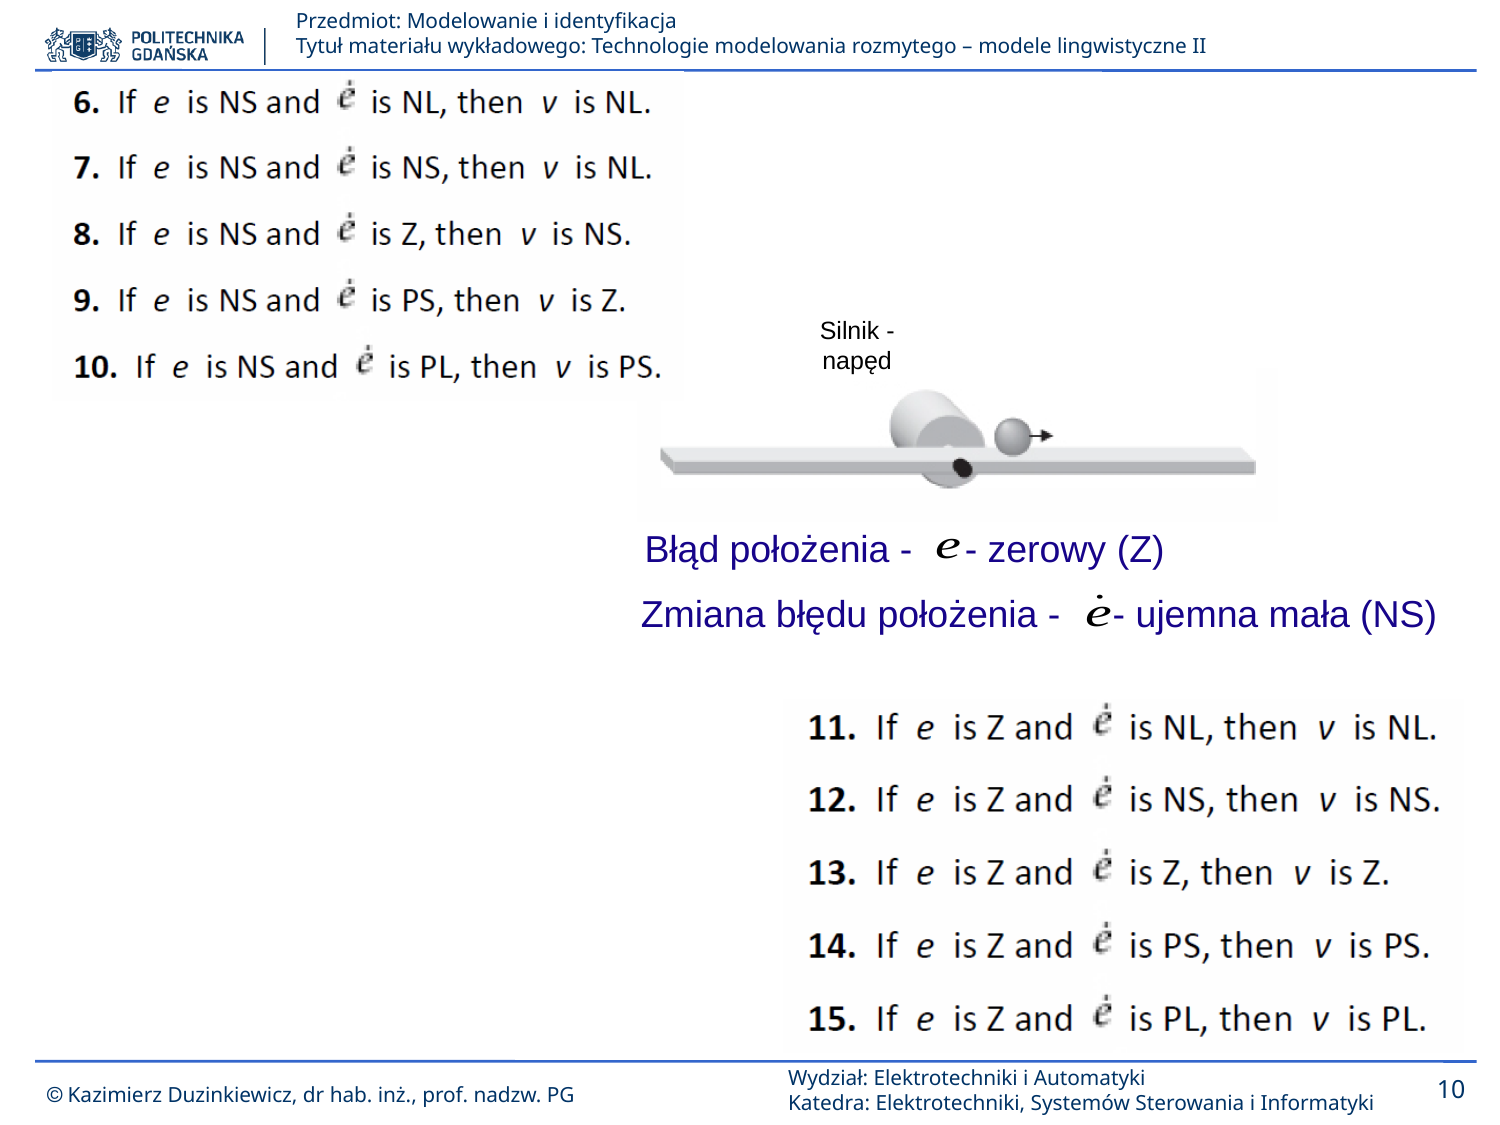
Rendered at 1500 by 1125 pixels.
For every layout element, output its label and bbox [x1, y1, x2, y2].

picture [782, 699, 1465, 1053]
picture [52, 71, 684, 401]
text_box [625, 582, 1479, 644]
text_box [629, 517, 1368, 579]
text_box [637, 306, 1279, 515]
